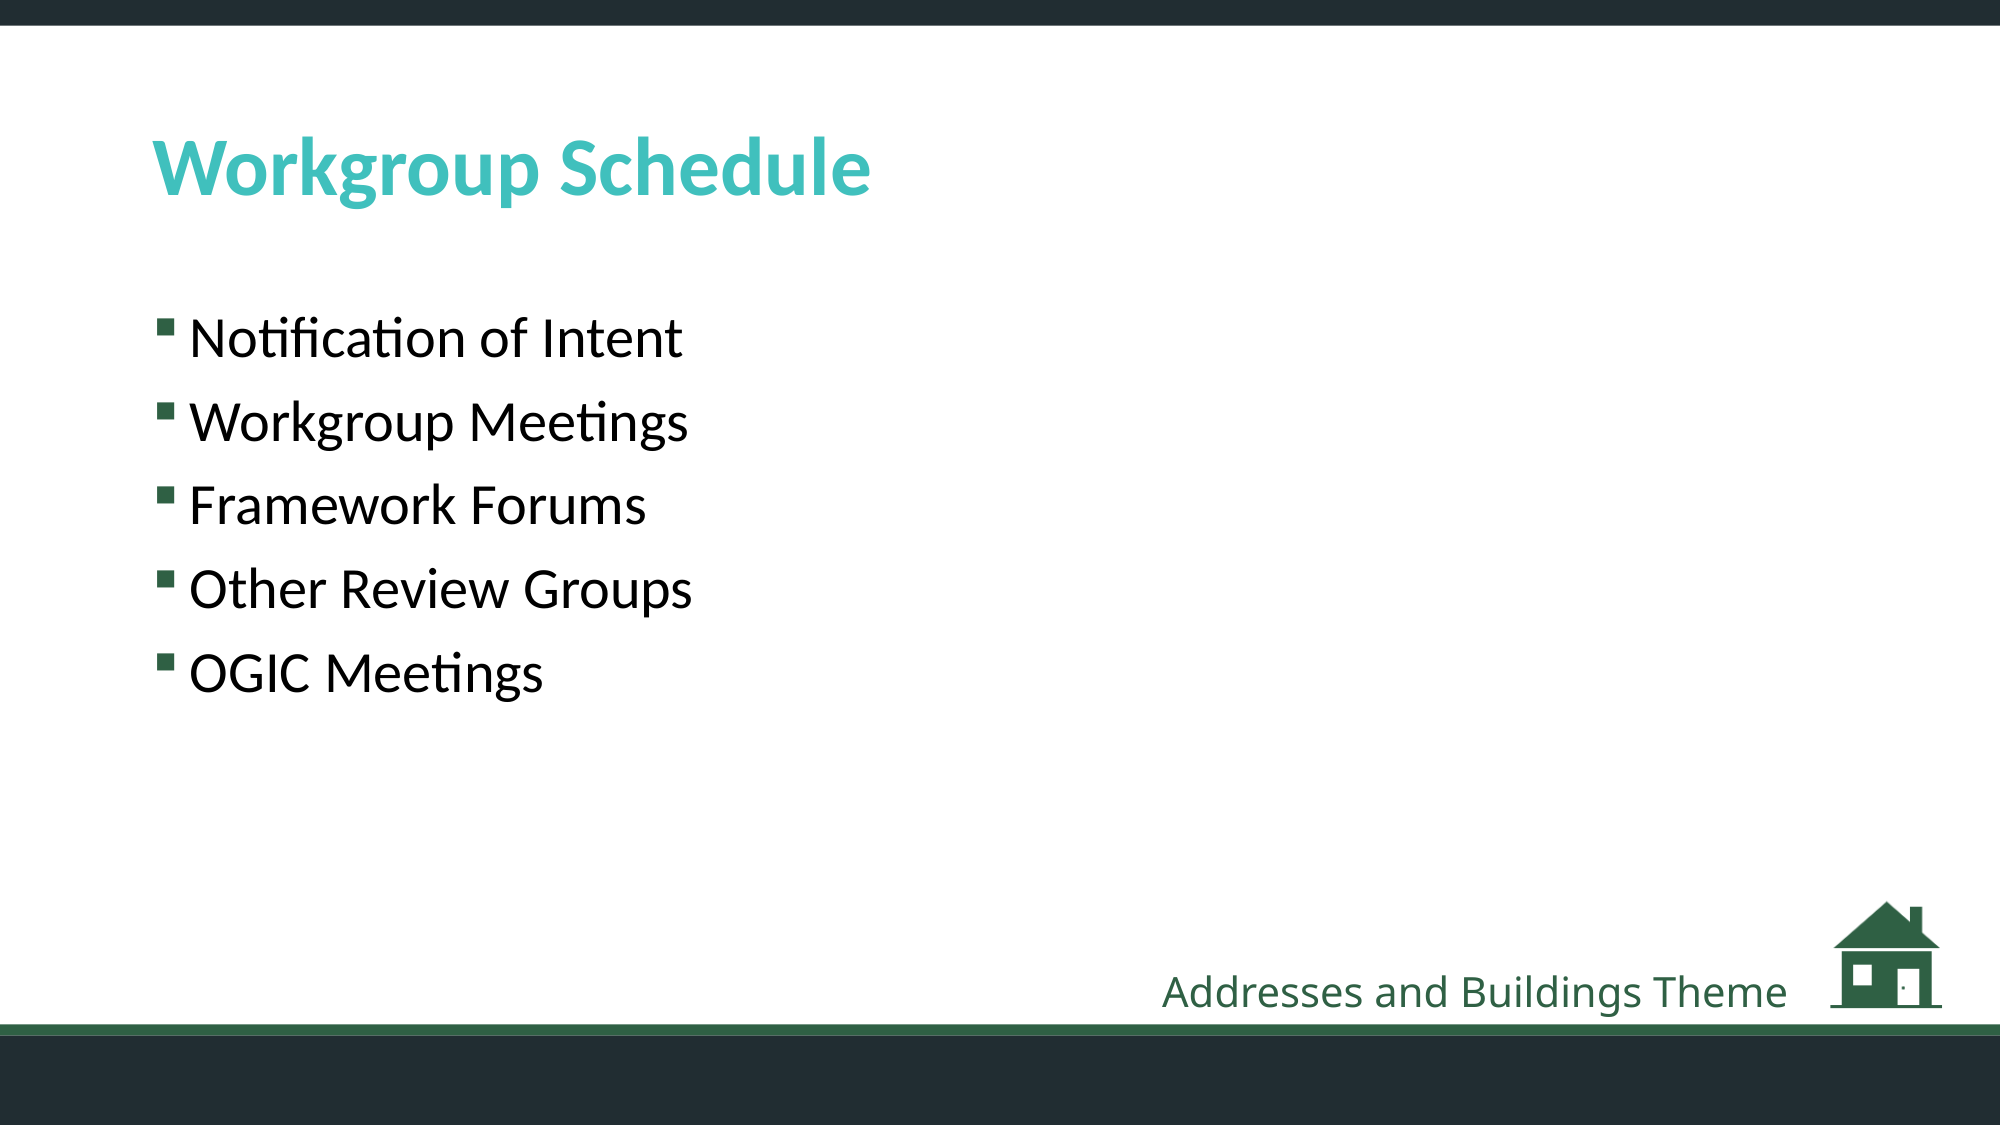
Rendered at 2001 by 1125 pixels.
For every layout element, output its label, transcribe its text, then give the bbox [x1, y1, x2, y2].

list Notification of Intent Workgroup Meetings Framework Forums Other Review Groups OGIC Meetings [137, 299, 1804, 940]
picture [1824, 896, 1951, 1015]
title Workgroup Schedule [137, 59, 1863, 278]
